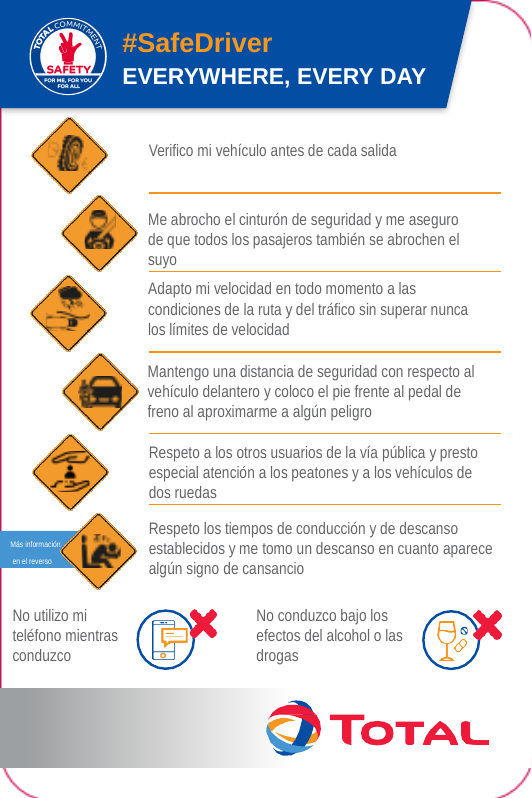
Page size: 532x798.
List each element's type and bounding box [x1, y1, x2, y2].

picture [0, 768, 532, 798]
text_box [0, 688, 532, 768]
text_box [29, 17, 107, 96]
picture [0, 0, 532, 688]
text_box [18, 101, 124, 207]
text_box [136, 609, 218, 671]
text_box [421, 609, 502, 671]
